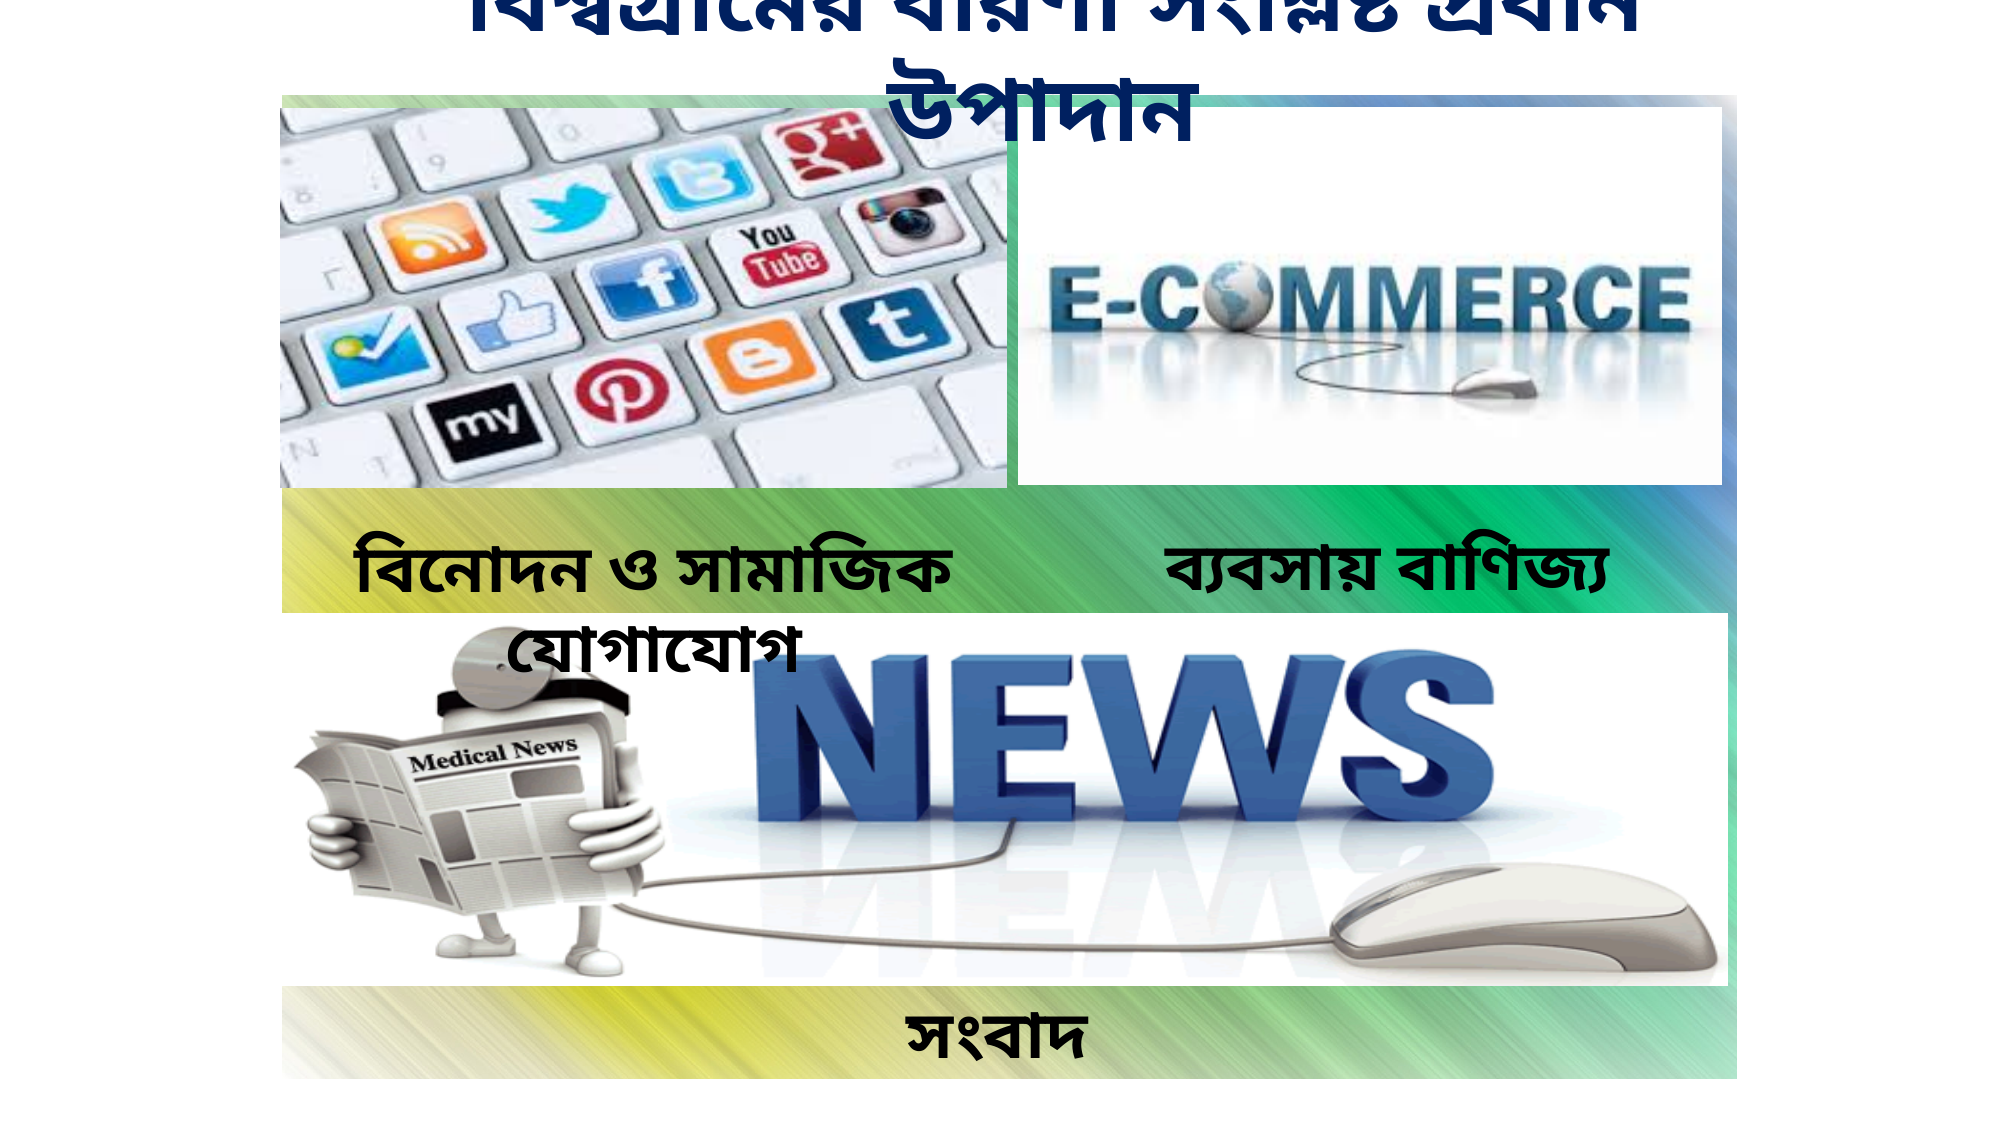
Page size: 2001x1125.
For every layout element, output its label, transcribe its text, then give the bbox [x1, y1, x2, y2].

picture [273, 94, 1738, 1079]
text_box বিনোদন ও সামাজিক যোগাযোগ [270, 518, 279, 620]
text_box বিশ্বগ্রামের ধারণা সংশ্লিষ্ট প্রধান উপাদান [361, 0, 1749, 106]
